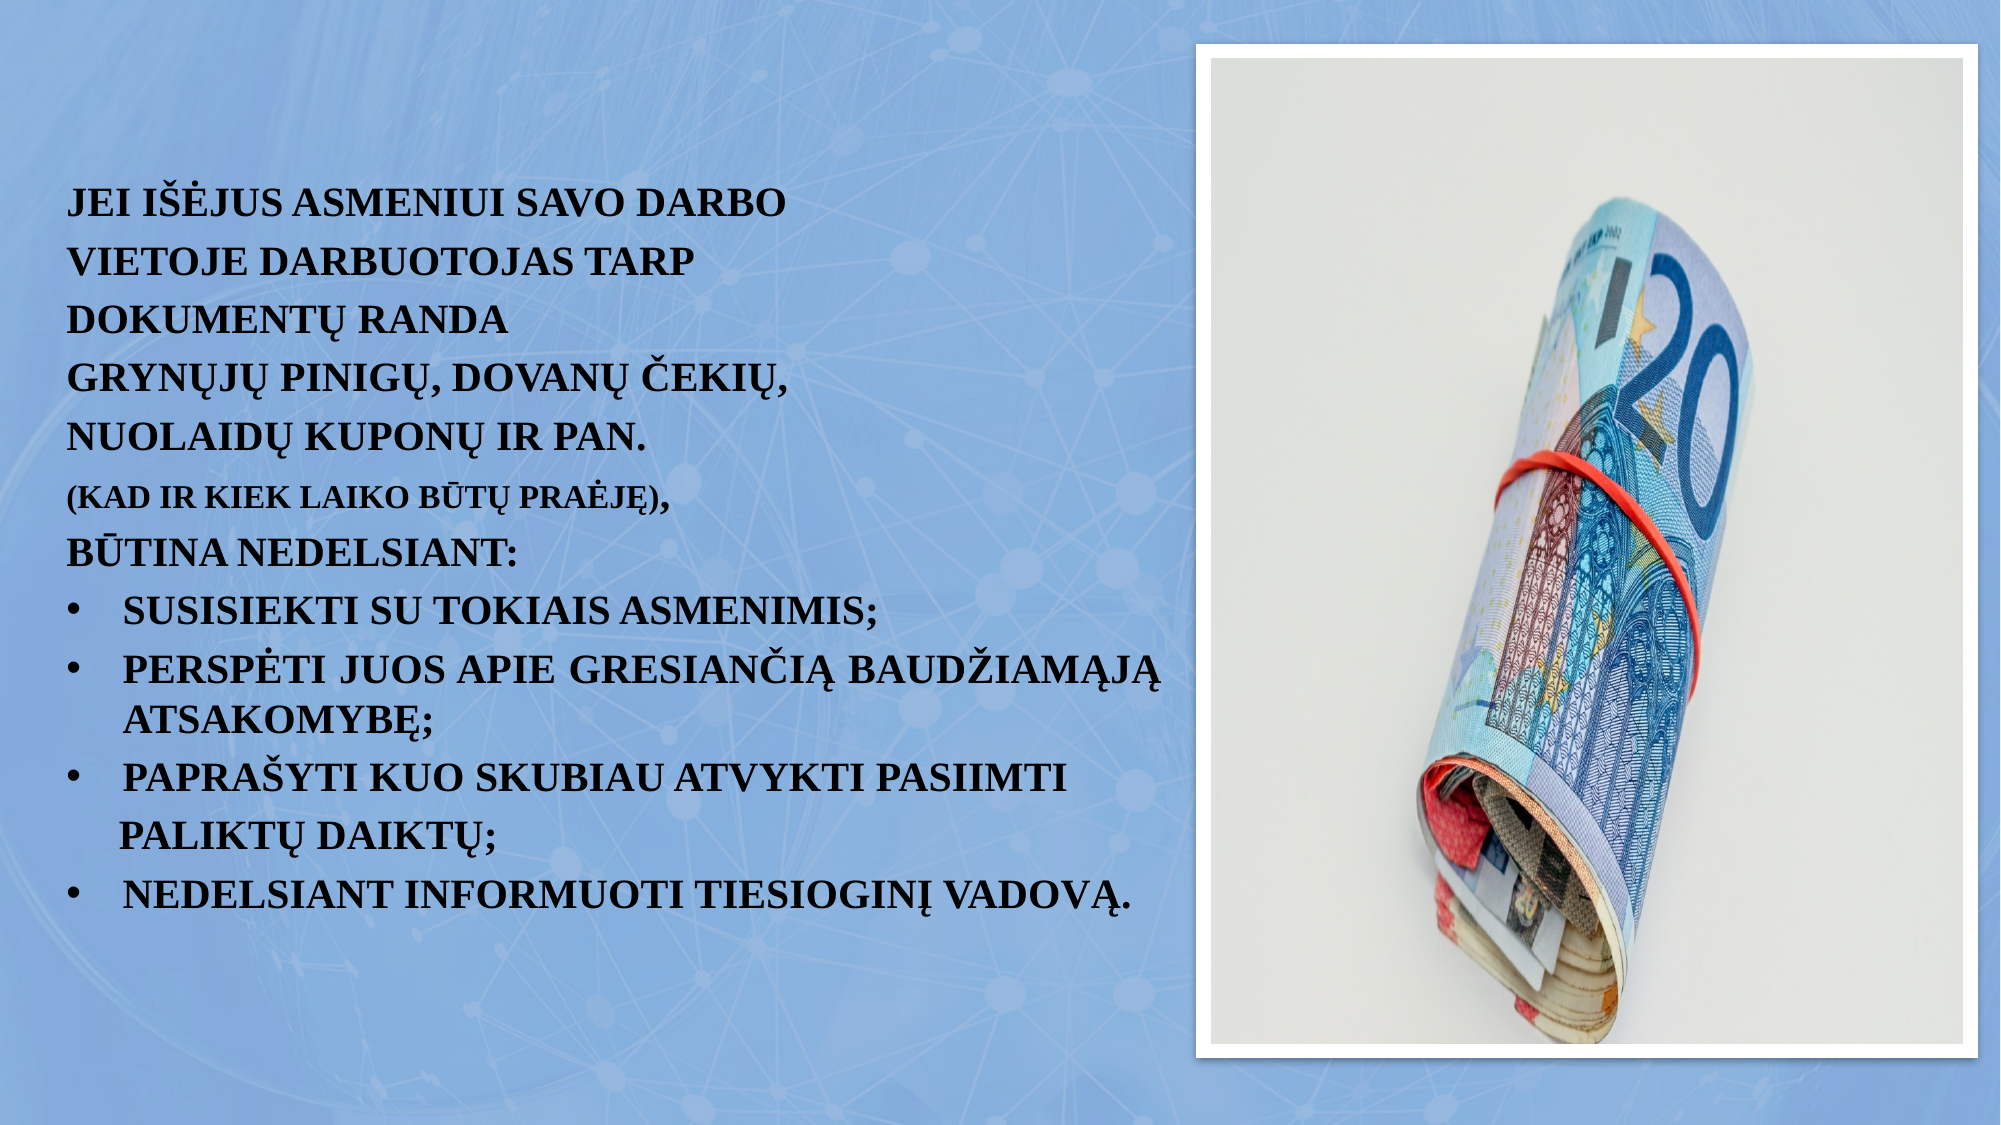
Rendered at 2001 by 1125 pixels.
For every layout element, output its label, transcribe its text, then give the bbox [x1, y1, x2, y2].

text_box JEI IŠĖJUS ASMENIUI SAVO DARBO VIETOJE DARBUOTOJAS TARP DOKUMENTŲ RANDA GRYNŲJŲ PINIGŲ, DOVANŲ ČEKIŲ, NUOLAIDŲ KUPONŲ IR PAN. (KAD IR KIEK LAIKO BŪTŲ PRAĖJĘ), BŪTINA NEDELSIANT: SUSISIEKTI SU TOKIAIS ASMENIMIS; PERSPĖTI JUOS APIE GRESIANČIĄ BAUDŽIAMĄJĄ ATSAKOMYBĘ; PAPRAŠYTI KUO SKUBIAU ATVYKTI PASIIMTI PALIKTŲ DAIKTŲ; NEDELSIANT INFORMUOTI TIESIOGINĮ VADOVĄ. [29, 99, 1177, 992]
picture [1210, 58, 1964, 1044]
